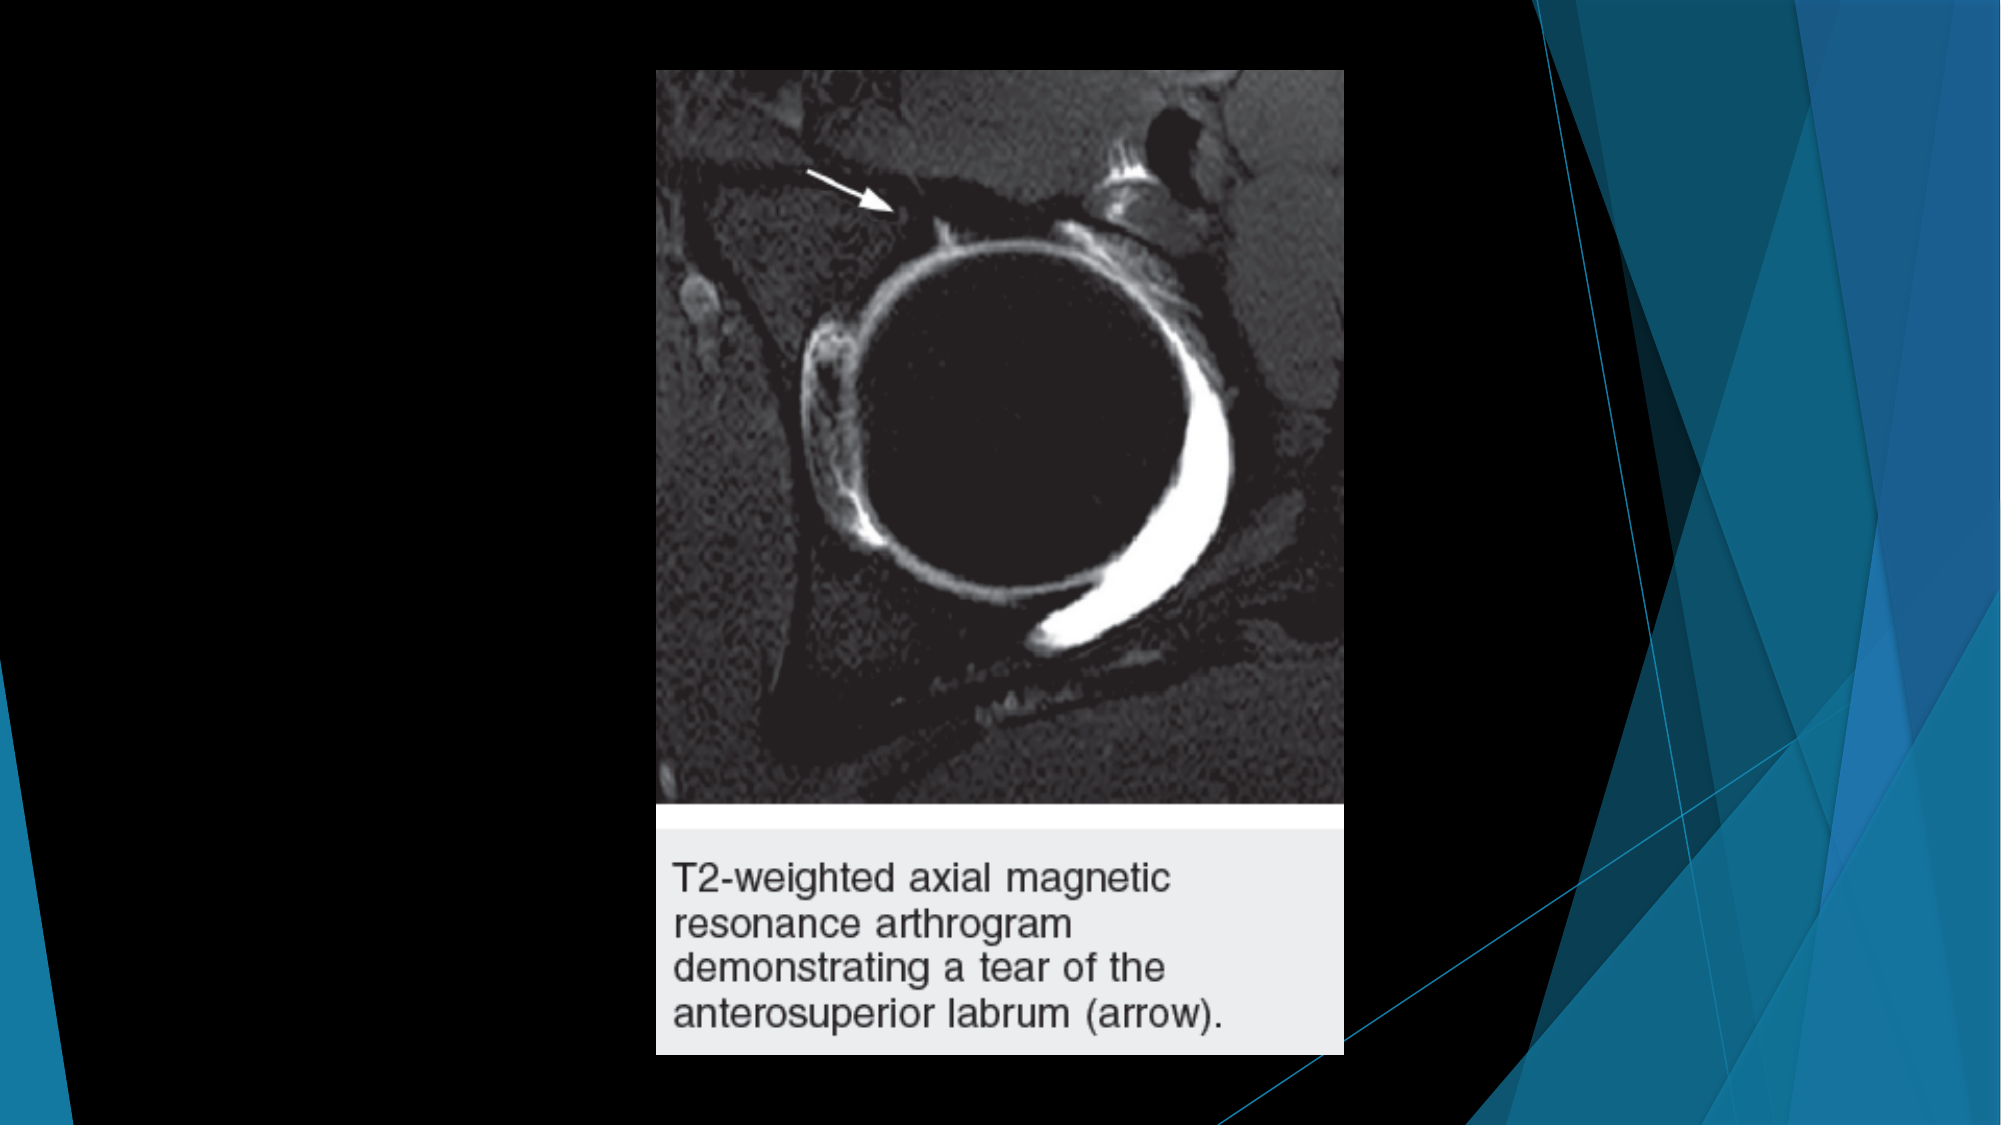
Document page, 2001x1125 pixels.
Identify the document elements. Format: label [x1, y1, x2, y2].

picture [655, 70, 1345, 1055]
